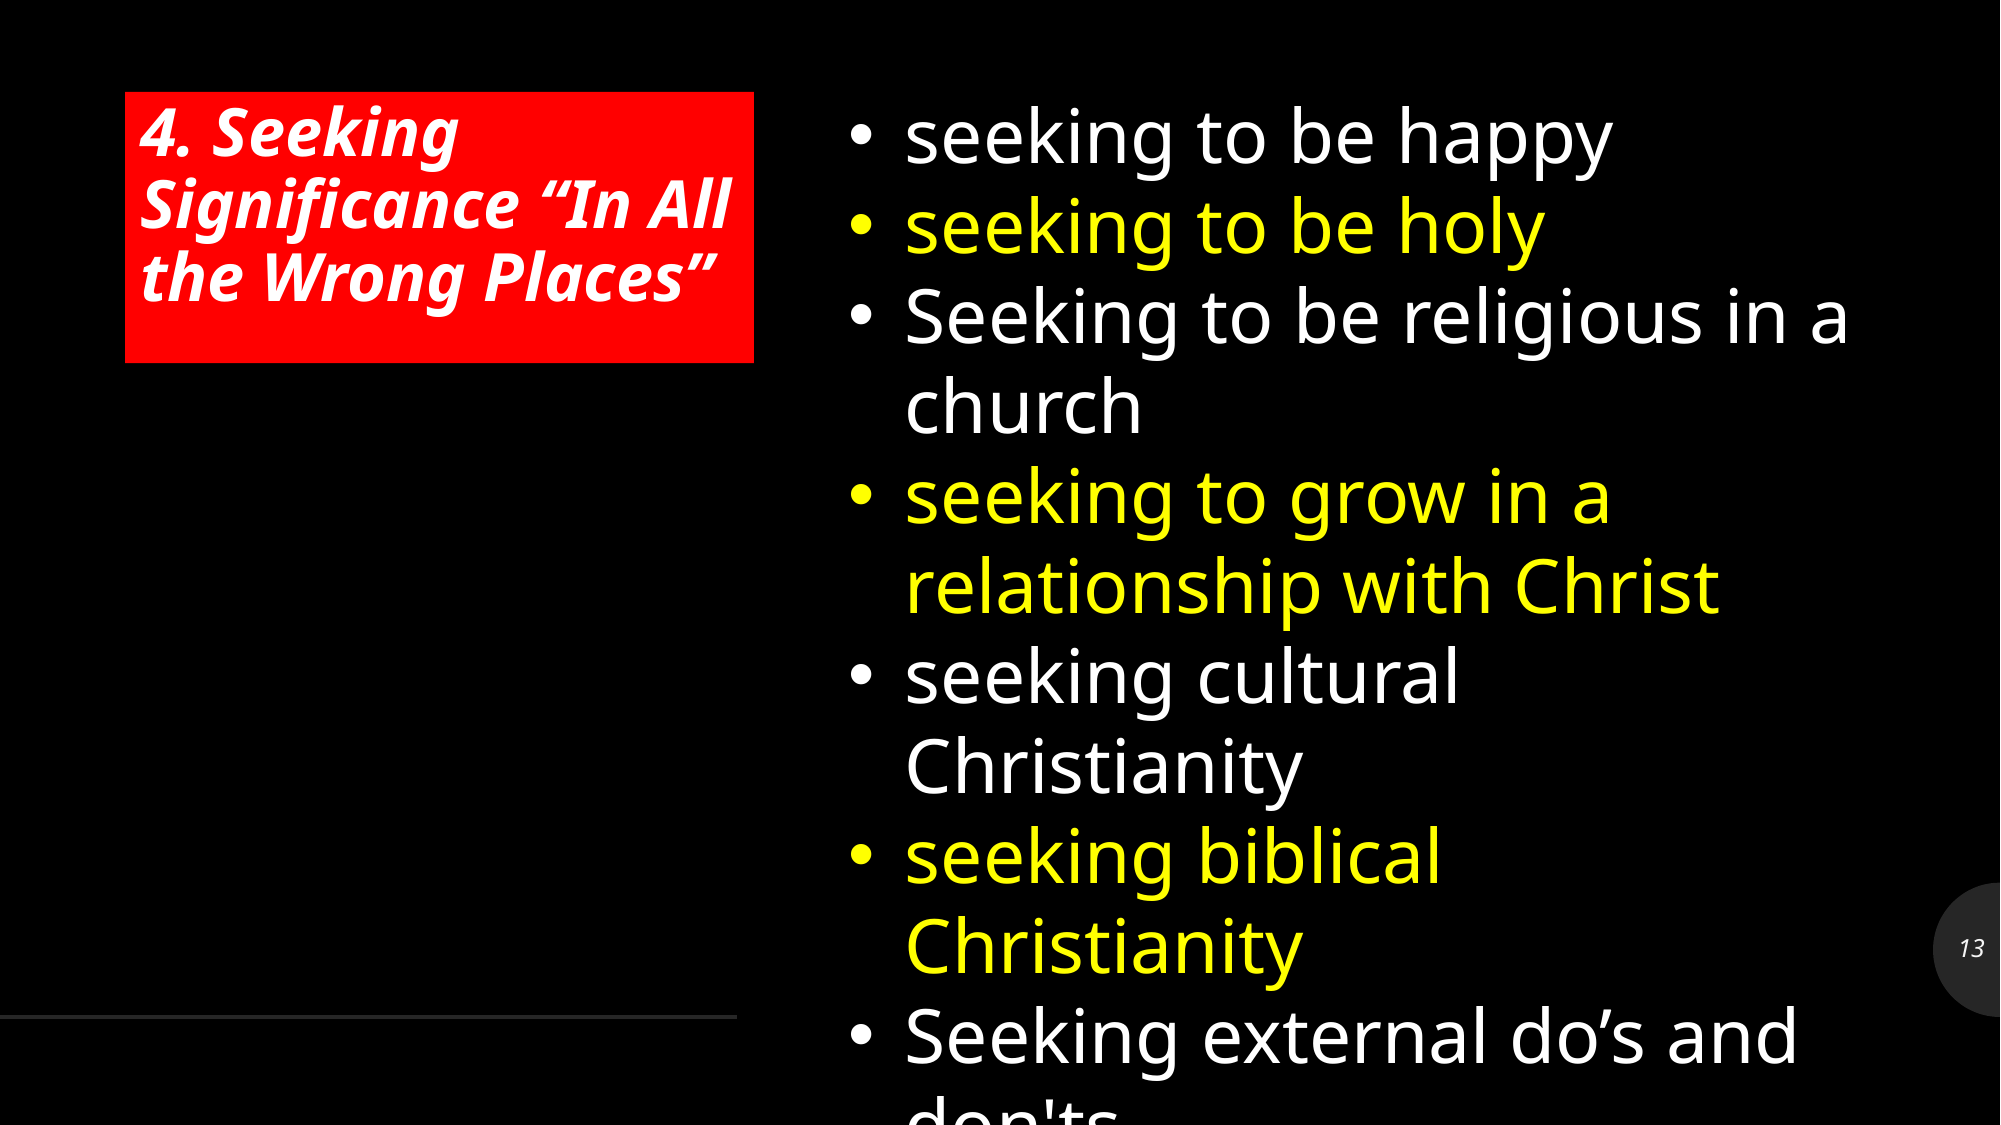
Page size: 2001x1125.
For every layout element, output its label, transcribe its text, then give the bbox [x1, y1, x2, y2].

slide_number 13 [1933, 919, 2000, 980]
text_box seeking to be happy seeking to be holy Seeking to be religious in a church seeking to grow in a relationship with Christ seeking cultural Christianity seeking biblical Christianity Seeking external do’s and don'ts [833, 80, 1875, 1077]
title 4. Seeking Significance “In All the Wrong Places” [125, 91, 754, 364]
